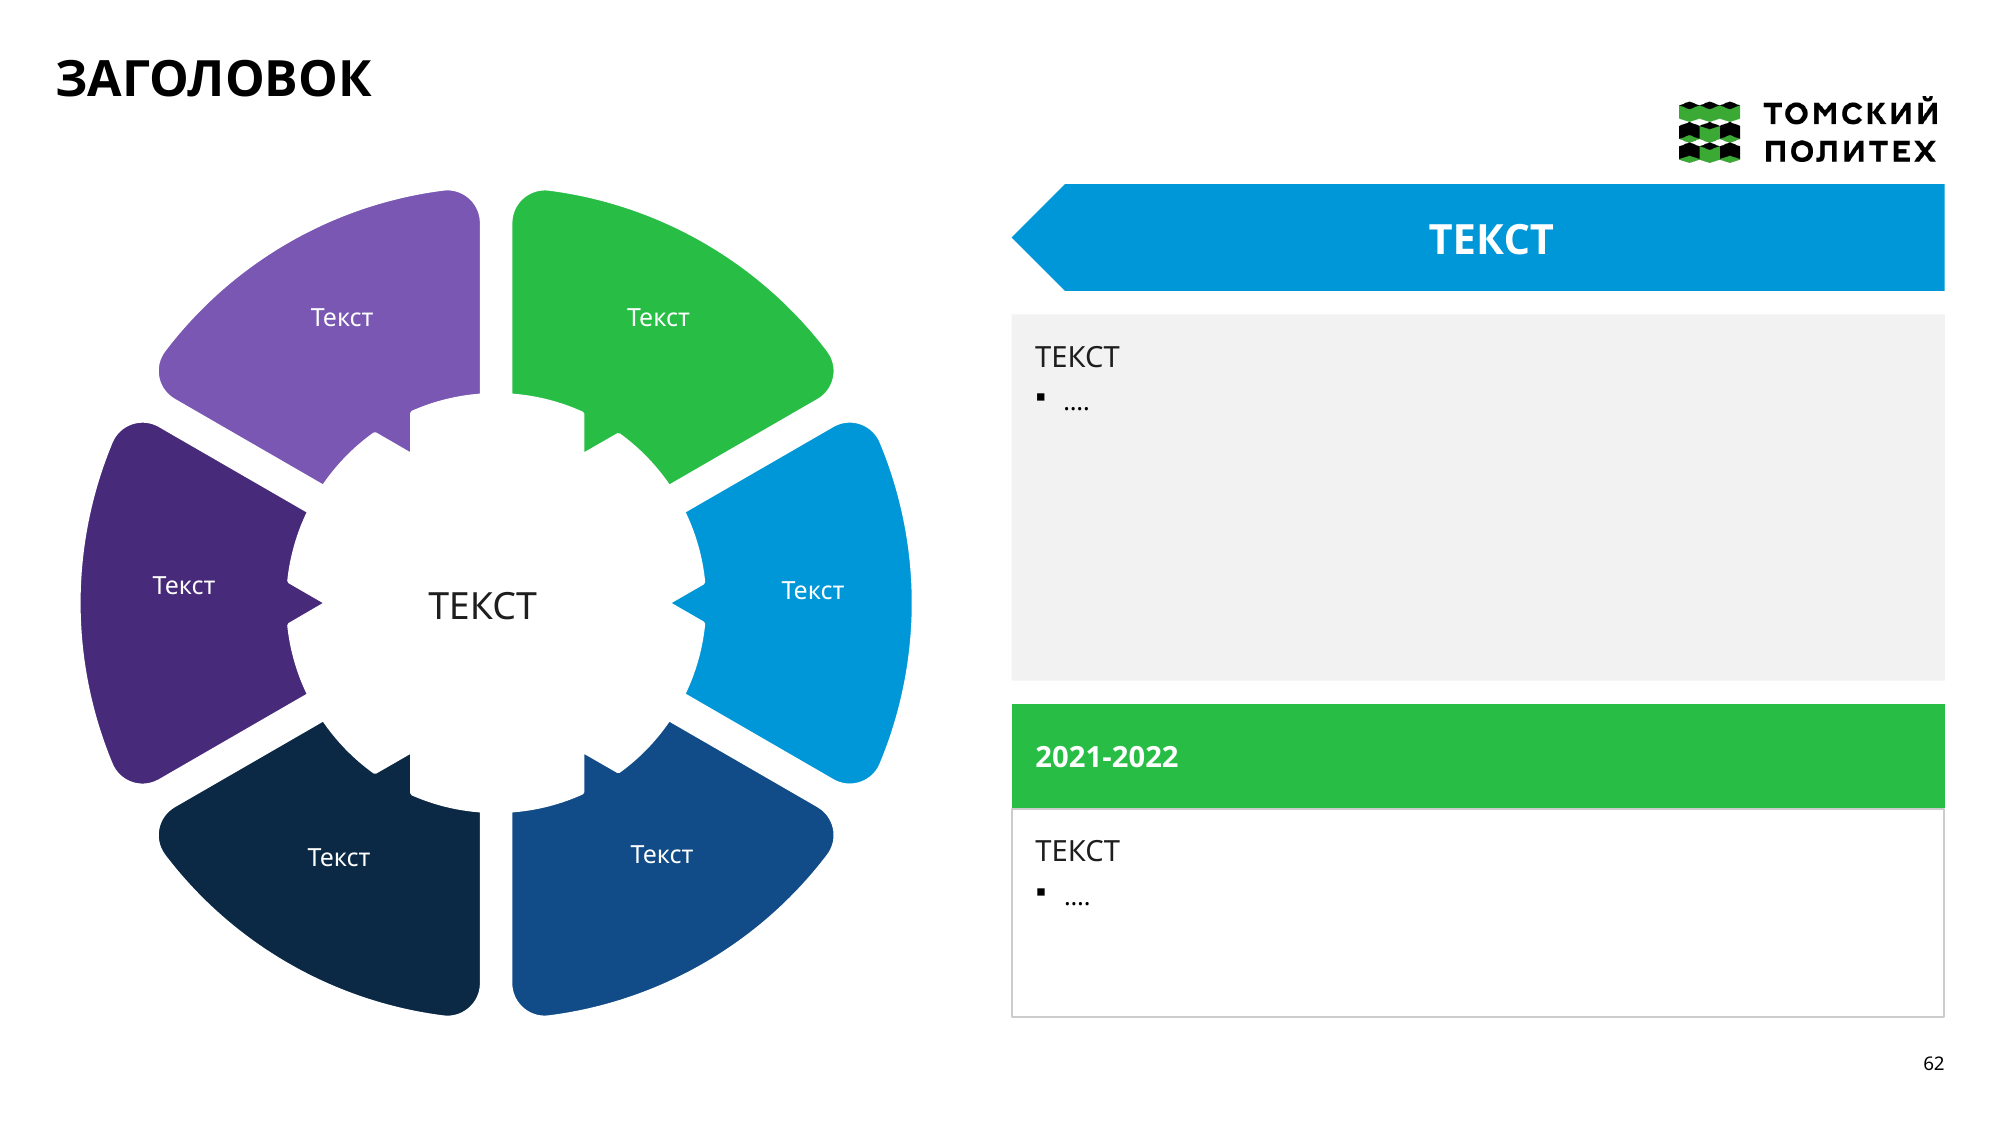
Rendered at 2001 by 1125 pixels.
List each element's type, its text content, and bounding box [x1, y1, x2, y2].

picture [1679, 96, 1937, 163]
slide_number 62 [1431, 1034, 1960, 1095]
text_box ТЕКСТ …. [1010, 312, 1947, 683]
text_box ТЕКСТ [1009, 181, 1947, 293]
text_box ТЕКСТ …. [1010, 810, 1946, 1019]
text_box 2021-2022 [1010, 702, 1947, 810]
text_box ЗАГОЛОВОК [55, 46, 1469, 107]
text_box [56, 184, 915, 1018]
